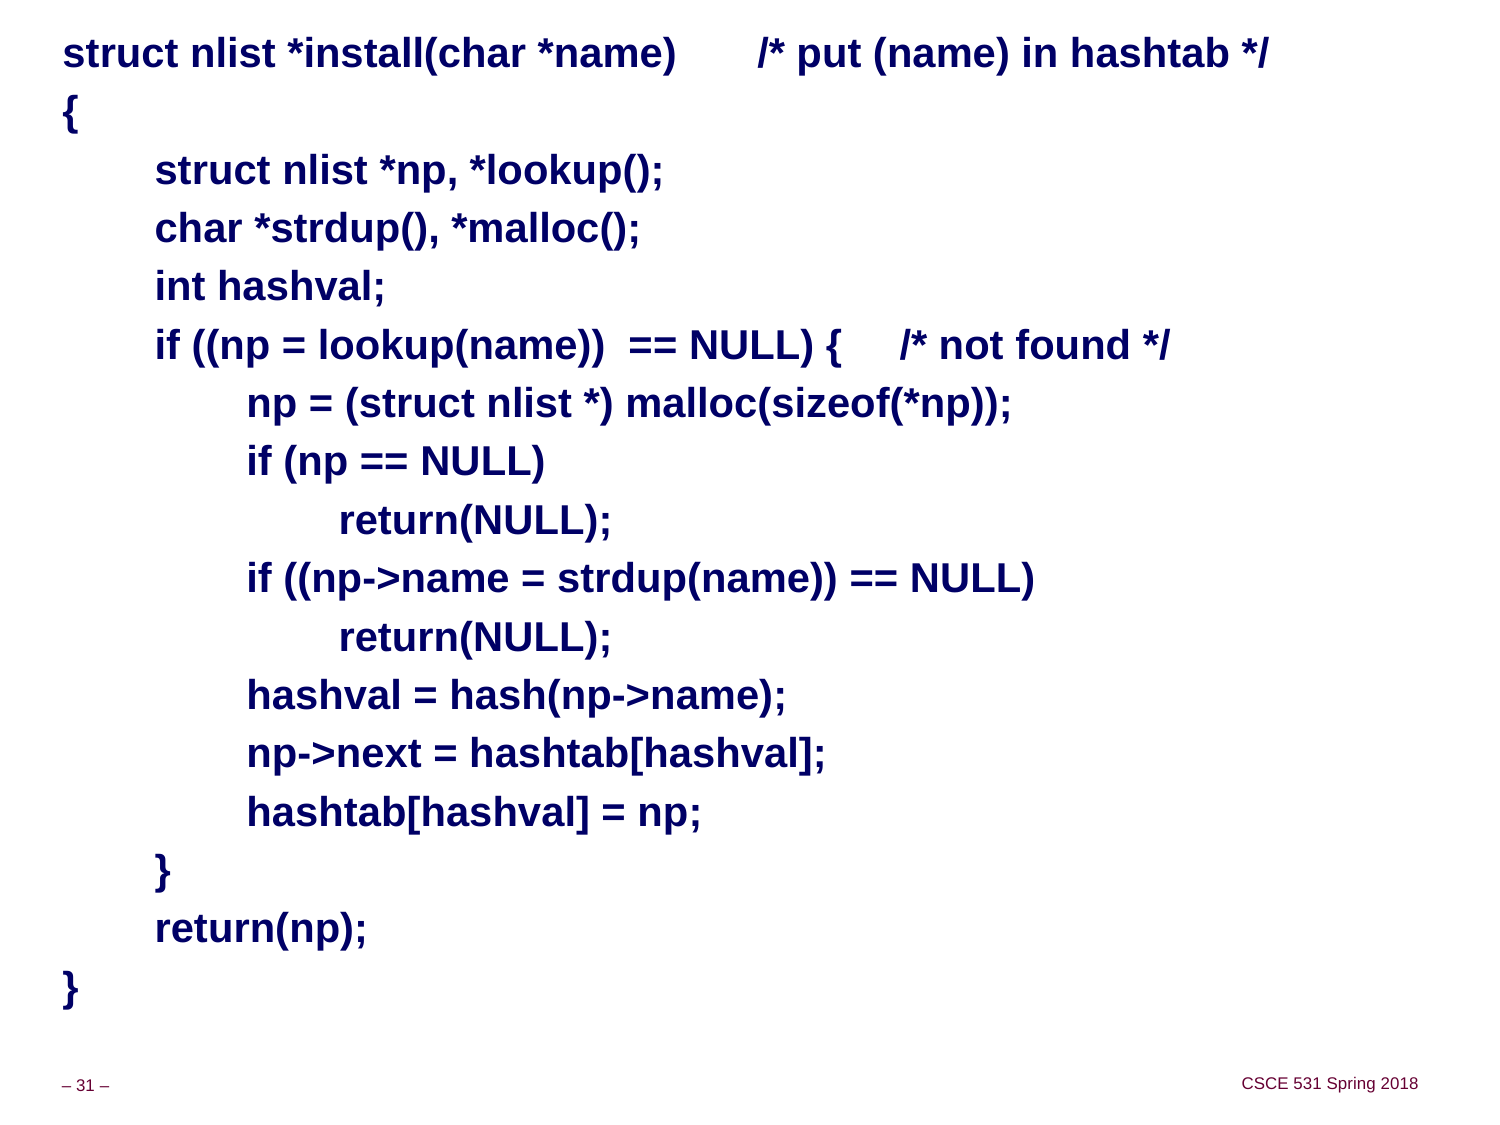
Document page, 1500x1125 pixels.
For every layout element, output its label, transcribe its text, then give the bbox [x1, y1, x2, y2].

list struct nlist *install(char *name) /* put (name) in hashtab */ { struct nlist *np, *lookup(); char *strdup(), *malloc(); int hashval; if ((np = lookup(name)) == NULL) { /* not found */ np = (struct nlist *) malloc(sizeof(*np)); if (np == NULL) return(NULL); if ((np->name = strdup(name)) == NULL) return(NULL); hashval = hash(np->name); np->next = hashtab[hashval]; hashtab[hashval] = np; } return(np); } [47, 30, 1411, 1088]
